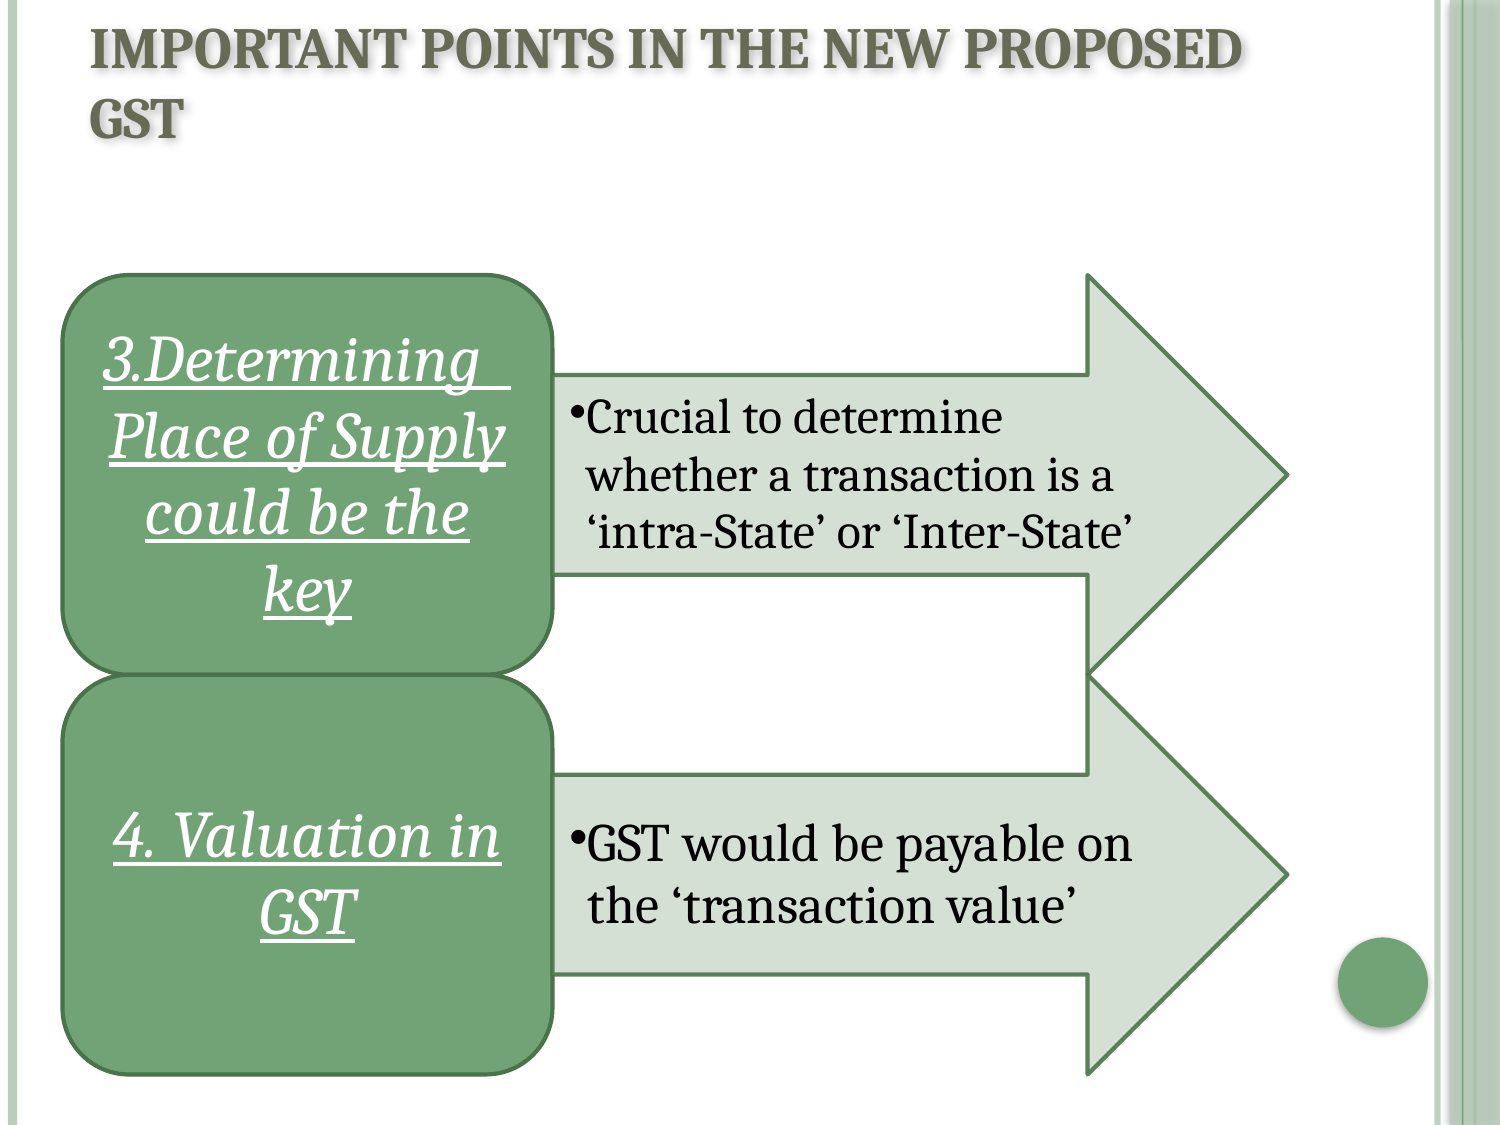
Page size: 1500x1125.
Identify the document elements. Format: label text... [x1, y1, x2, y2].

title Important points in the new proposed gst [75, 62, 1300, 158]
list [61, 274, 1288, 1075]
